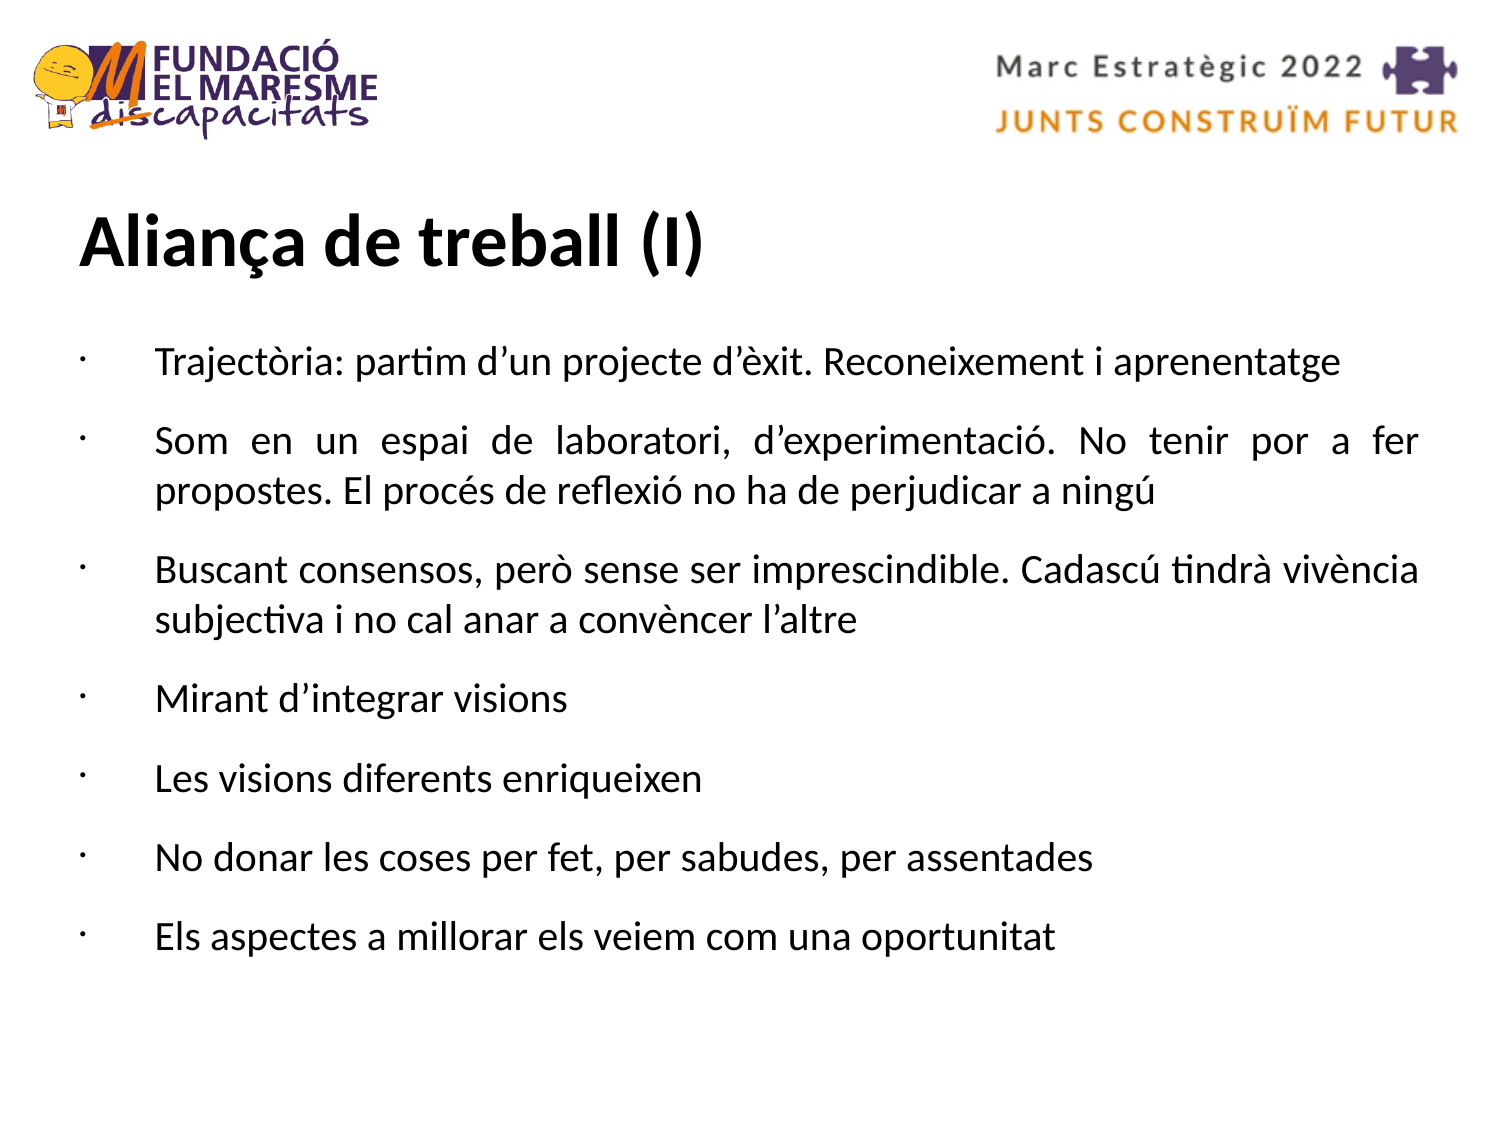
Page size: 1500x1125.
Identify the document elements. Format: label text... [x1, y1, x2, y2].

text_box Aliança de treball (I) [64, 184, 1412, 290]
picture [976, 42, 1471, 138]
picture [29, 30, 380, 148]
text_box Trajectòria: partim d’un projecte d’èxit. Reconeixement i aprenentatge Som en un espai de laboratori, d’experimentació. No tenir por a fer propostes. El procés de reflexió no ha de perjudicar a ningú Buscant consensos, però sense ser imprescindible. Cadascú tindrà vivència subjectiva i no cal anar a convèncer l’altre Mirant d’integrar visions Les visions diferents enriqueixen No donar les coses per fet, per sabudes, per assentades Els aspectes a millorar els veiem com una oportunitat [64, 326, 1436, 967]
